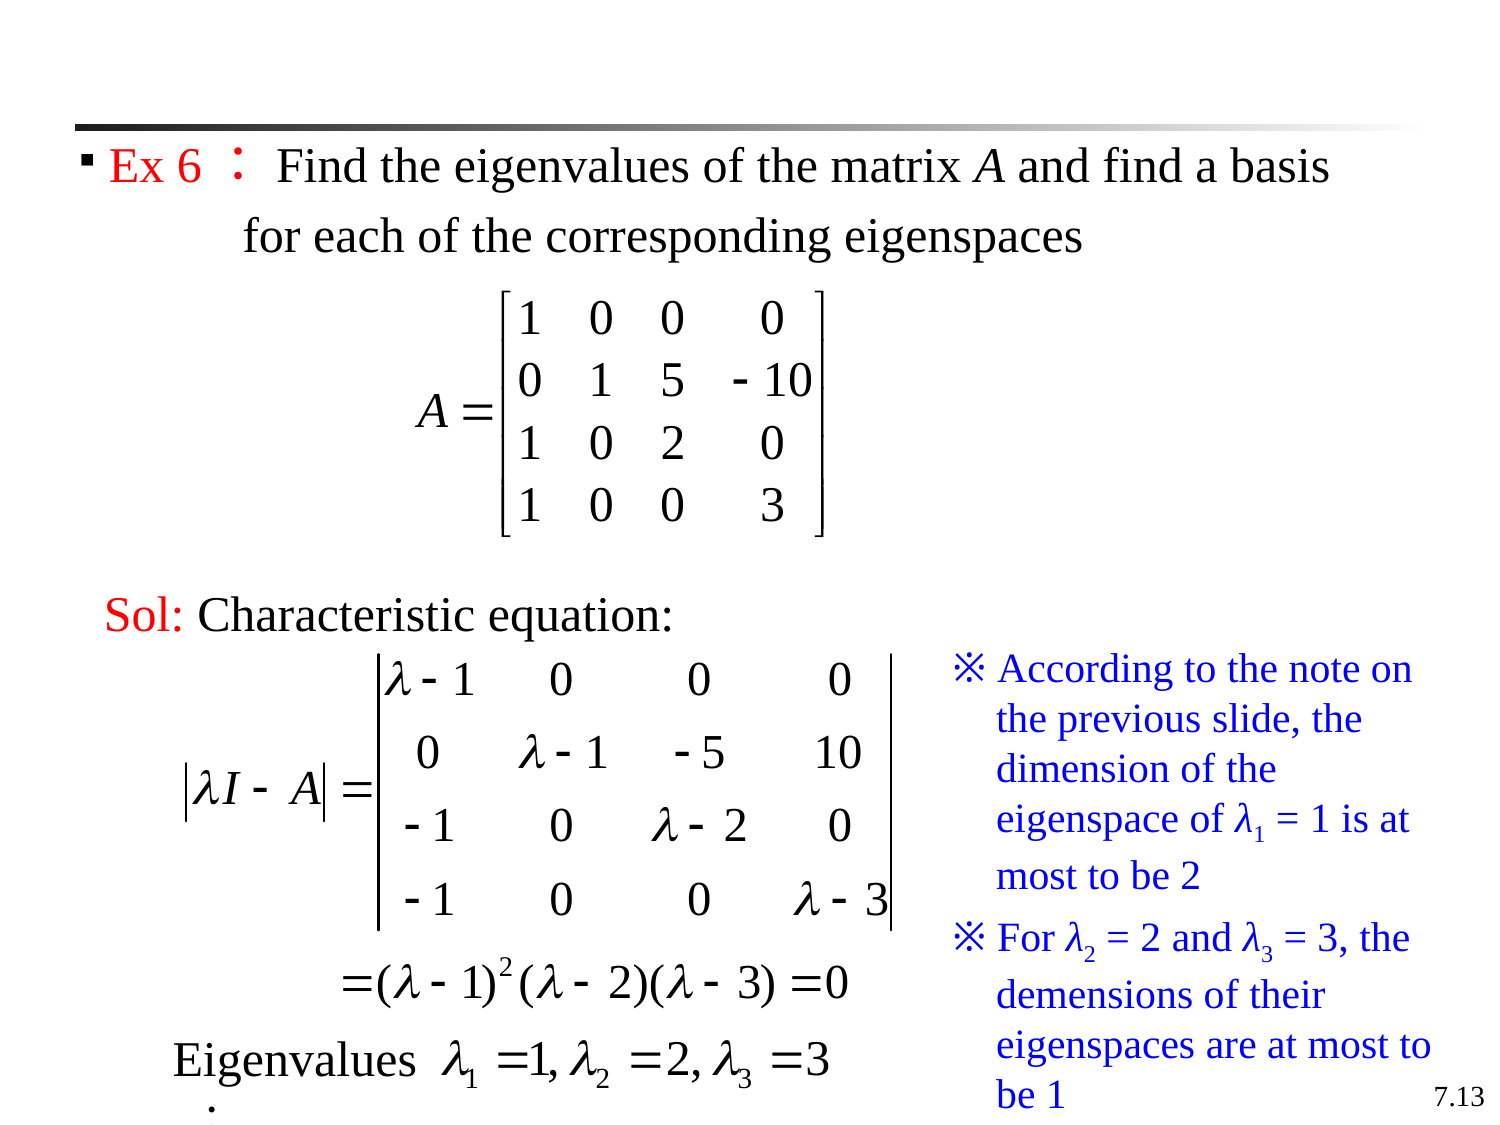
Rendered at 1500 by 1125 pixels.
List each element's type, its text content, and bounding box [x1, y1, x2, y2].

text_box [157, 1025, 838, 1114]
text_box ※ According to the note on the previous slide, the dimension of the eigenspace of λ1 = 1 is at most to be 2 ※ For λ2 = 2 and λ3 = 3, the demensions of their eigenspaces are at most to be 1 [937, 633, 1454, 1044]
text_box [76, 573, 1340, 1019]
list Ex 6：Find the eigenvalues of the matrix A and find a basis for each of the corresponding eigenspaces [64, 125, 1365, 338]
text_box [405, 280, 844, 549]
